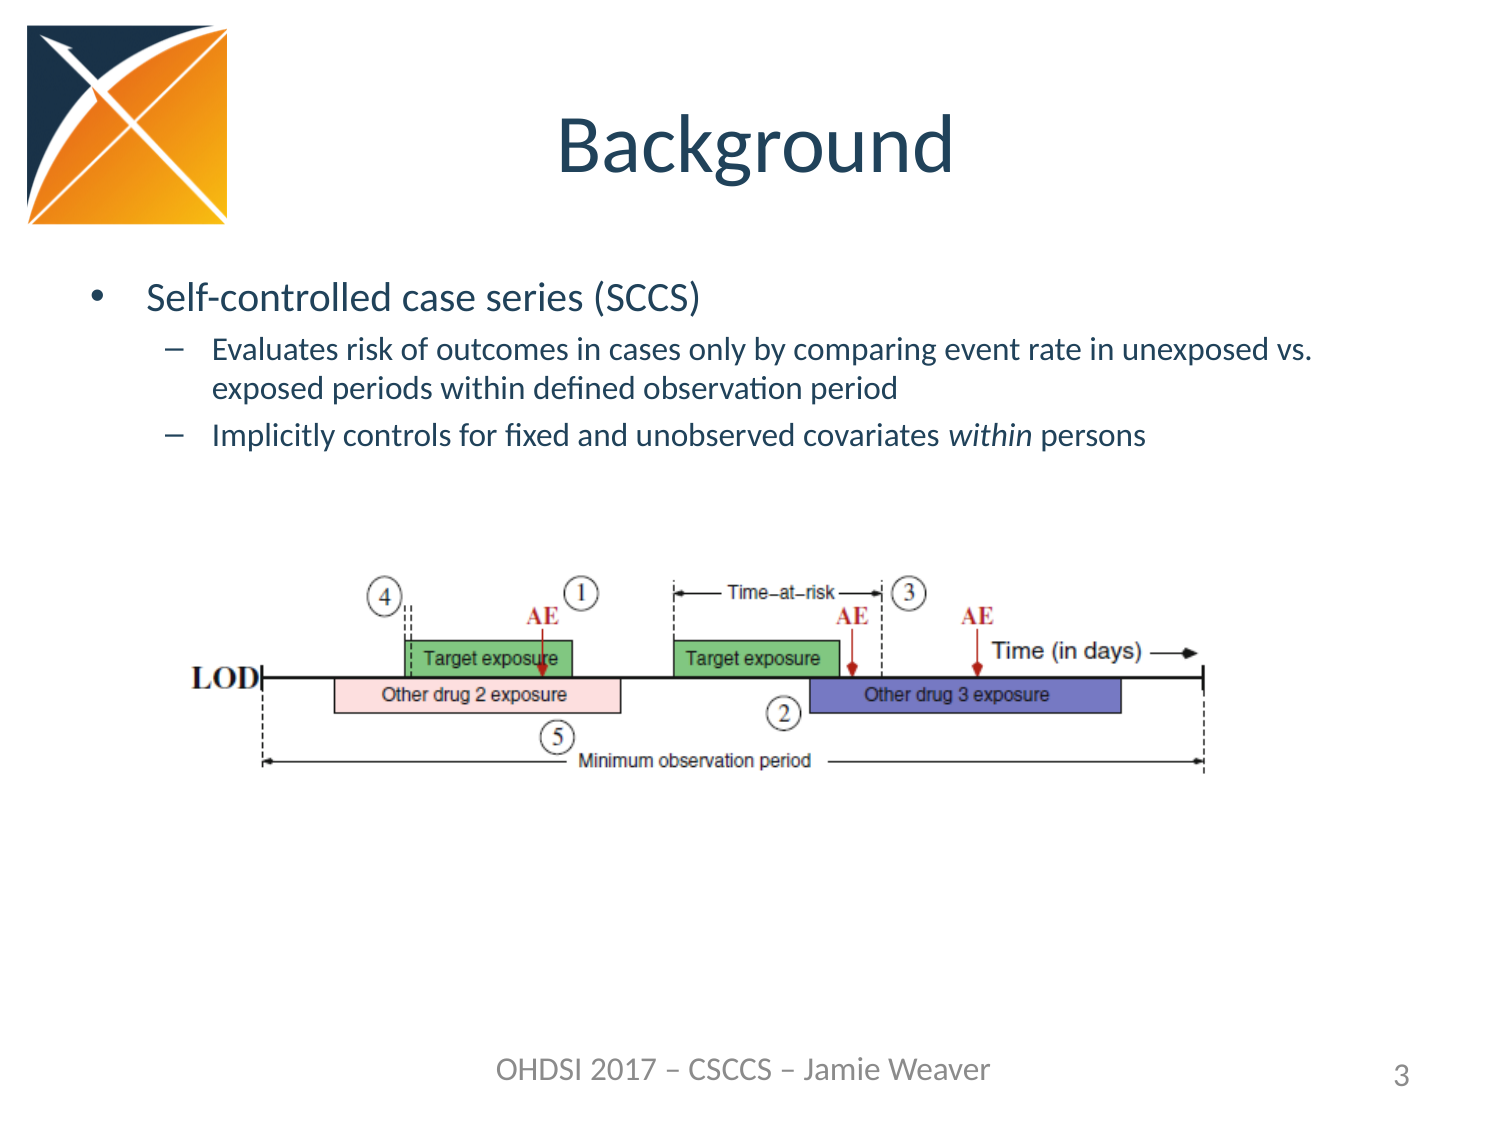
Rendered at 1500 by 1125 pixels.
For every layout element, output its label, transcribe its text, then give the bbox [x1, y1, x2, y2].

slide_number 3 [1074, 1042, 1425, 1103]
list Self-controlled case series (SCCS) Evaluates risk of outcomes in cases only by comparing event rate in unexposed vs. exposed periods within defined observation period Implicitly controls for fixed and unobserved covariates within persons [75, 262, 1425, 488]
picture [162, 571, 1241, 788]
footer OHDSI 2017 – CSCCS – Jamie Weaver [474, 1037, 1013, 1098]
title Background [237, 45, 1275, 233]
picture [26, 24, 227, 225]
